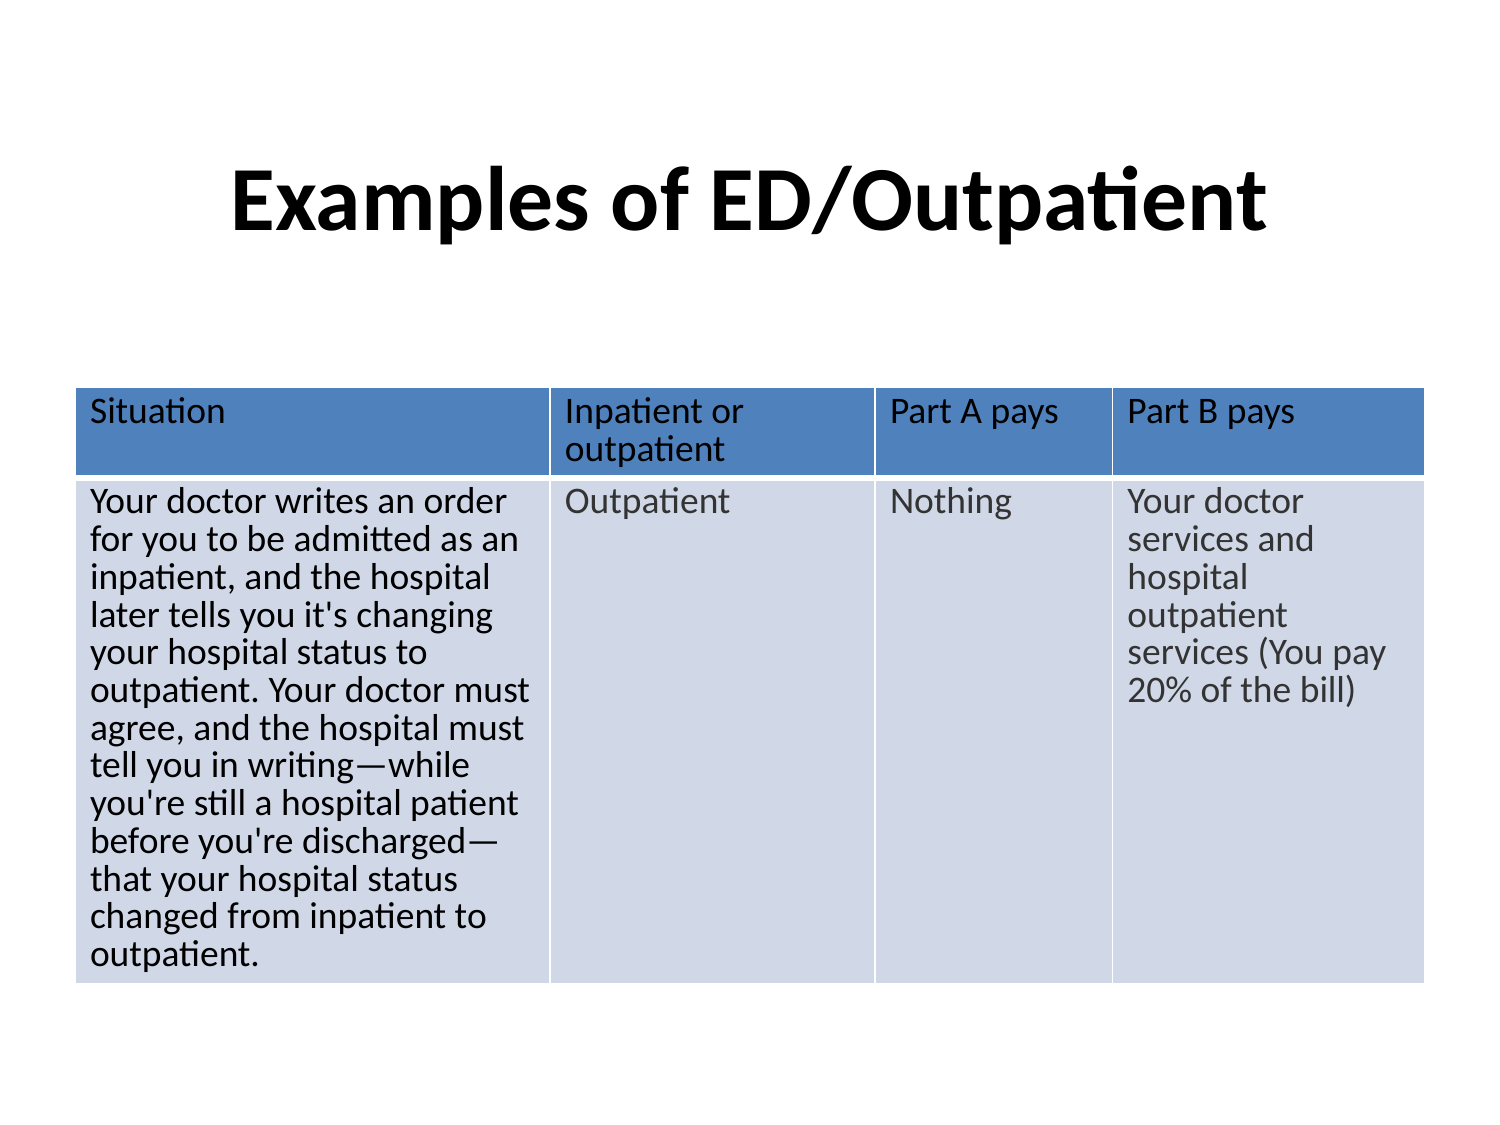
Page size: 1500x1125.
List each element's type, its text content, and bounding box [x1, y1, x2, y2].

table_header Part B pays [1113, 388, 1424, 475]
title Examples of ED/Outpatient [75, 99, 1425, 288]
table_header Inpatient or outpatient [551, 388, 874, 475]
table_cell Your doctor writes an order for you to be admitted as an inpatient, and the hospital later tells you it's changing your hospital status to outpatient. Your doctor must agree, and the hospital must tell you in writing—while you're still a hospital patient before you're discharged—that your hospital status changed from inpatient to outpatient. [76, 481, 549, 983]
table_header Situation [76, 388, 549, 475]
table_cell Your doctor services and hospital outpatient services (You pay 20% of the bill) [1113, 481, 1424, 983]
table_header Part A pays [876, 388, 1112, 475]
table_cell Outpatient [551, 481, 874, 983]
table_cell Nothing [876, 481, 1112, 983]
